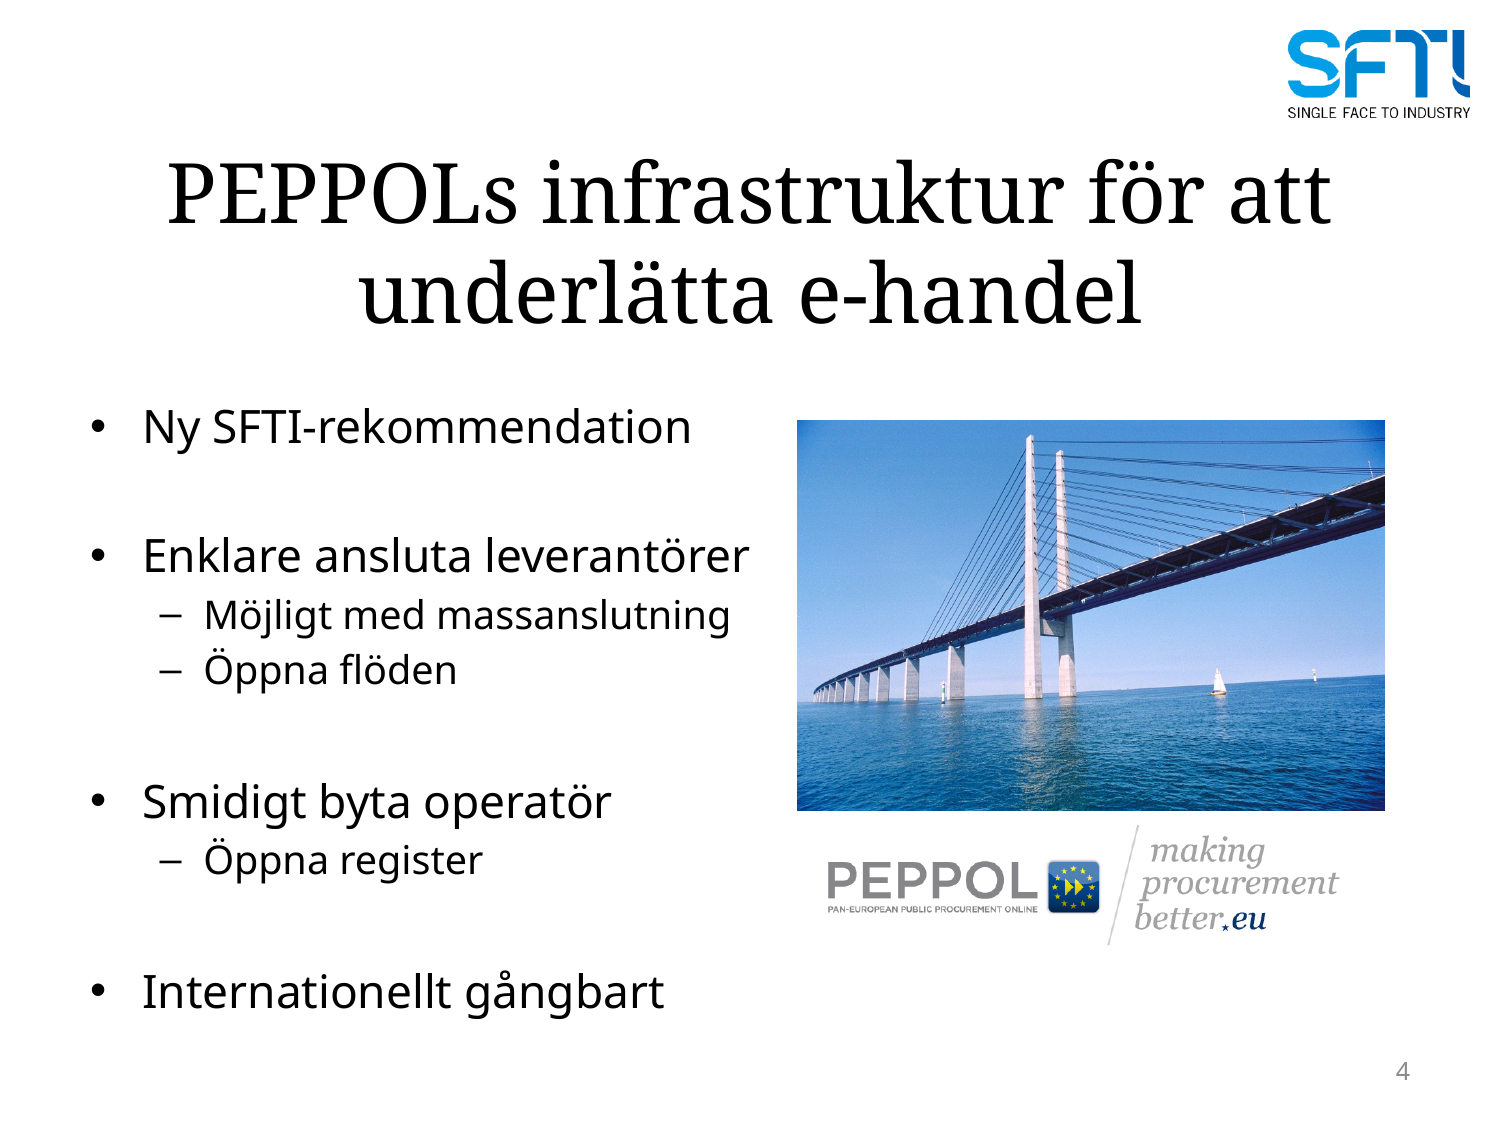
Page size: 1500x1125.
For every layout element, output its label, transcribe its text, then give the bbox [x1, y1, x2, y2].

picture [1288, 30, 1470, 118]
slide_number 4 [1074, 1042, 1425, 1103]
picture [1288, 30, 1300, 42]
list Ny SFTI-rekommendation Enklare ansluta leverantörer Möjligt med massanslutning Öppna flöden Smidigt byta operatör Öppna register Internationellt gångbart [75, 326, 798, 1035]
picture [773, 420, 1395, 1000]
title PEPPOLs infrastruktur för att underlätta e-handel [75, 146, 1425, 334]
